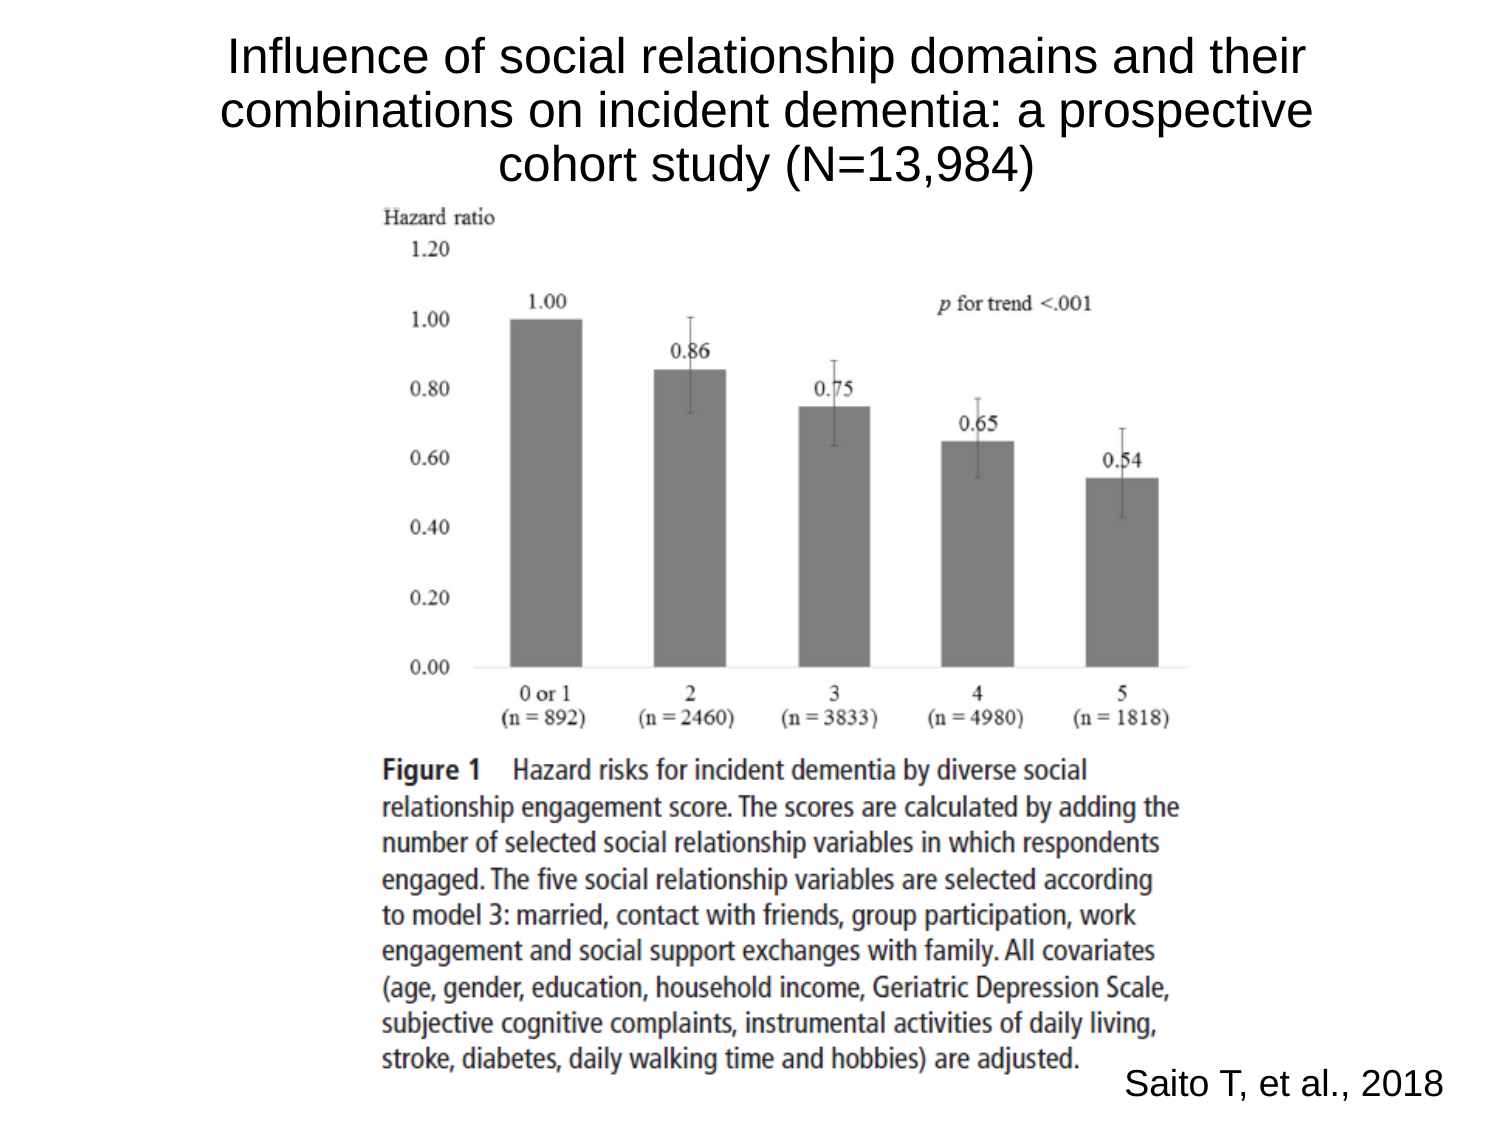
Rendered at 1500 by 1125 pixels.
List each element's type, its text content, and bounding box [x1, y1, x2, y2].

title Influence of social relationship domains and their combinations on incident dementia: a prospective cohort study (N=13,984) [120, 0, 1415, 223]
text_box Saito T, et al., 2018 [1109, 1051, 1493, 1112]
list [346, 192, 1189, 1082]
